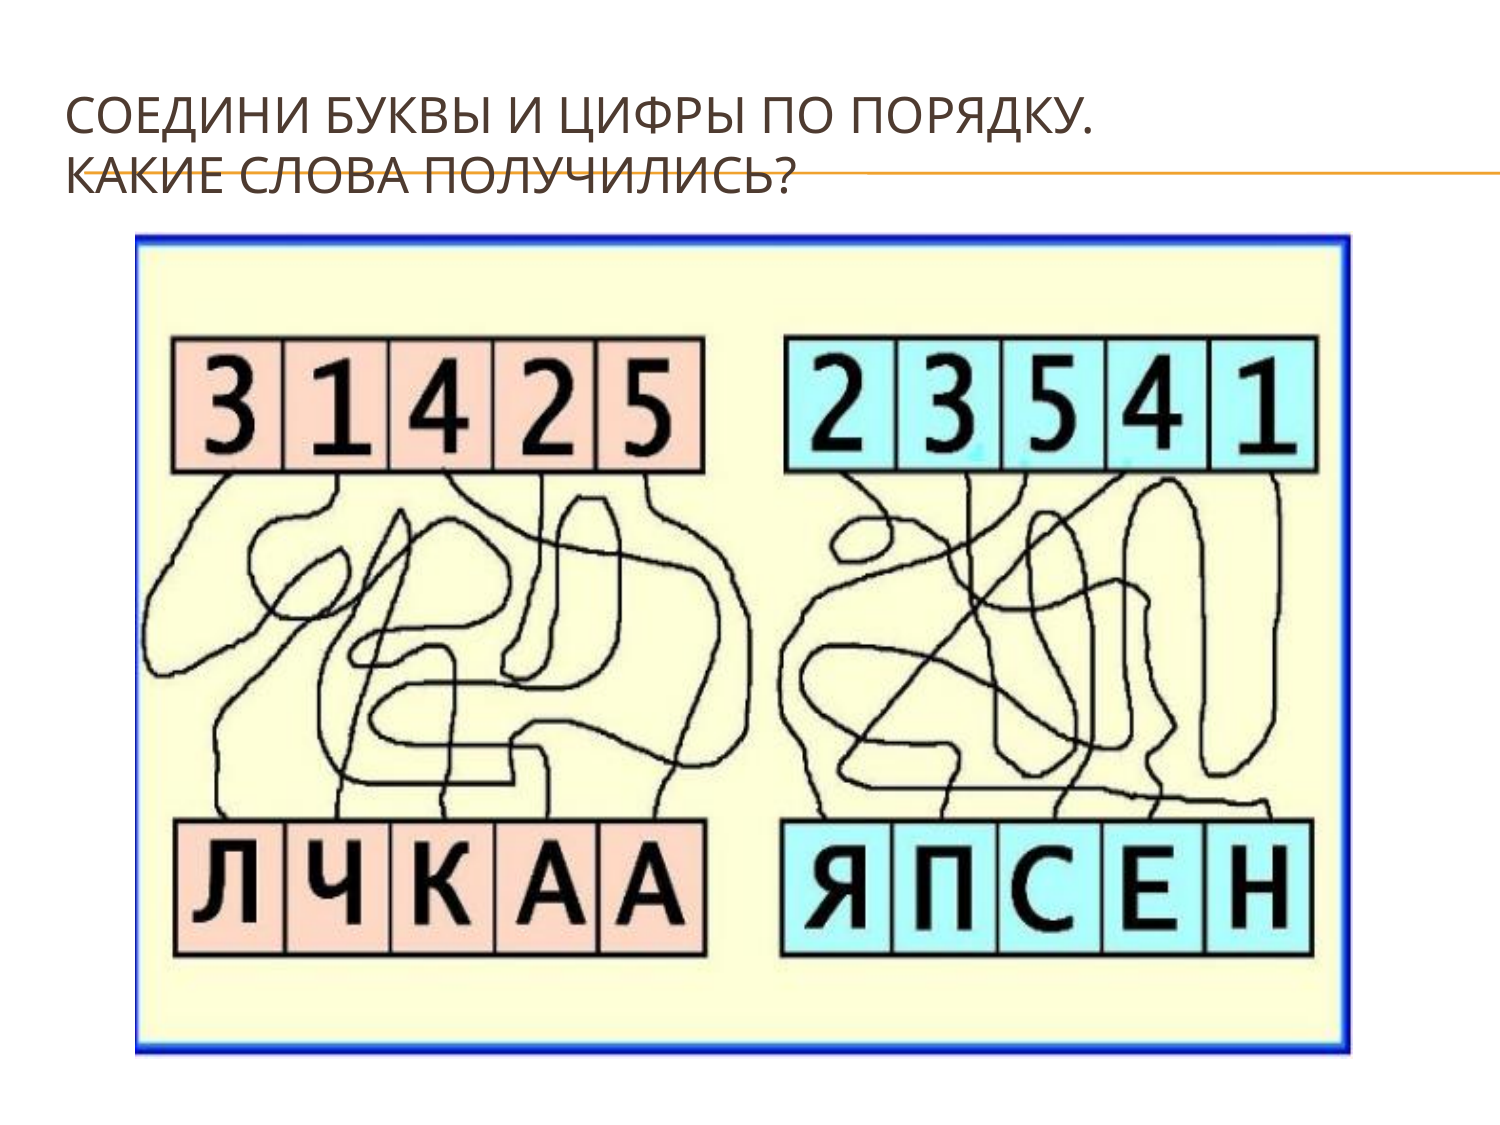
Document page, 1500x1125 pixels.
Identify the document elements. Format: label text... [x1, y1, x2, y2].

title Соедини буквы и цифры по порядку. Какие слова получились? [50, 75, 1475, 213]
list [135, 231, 1353, 1059]
